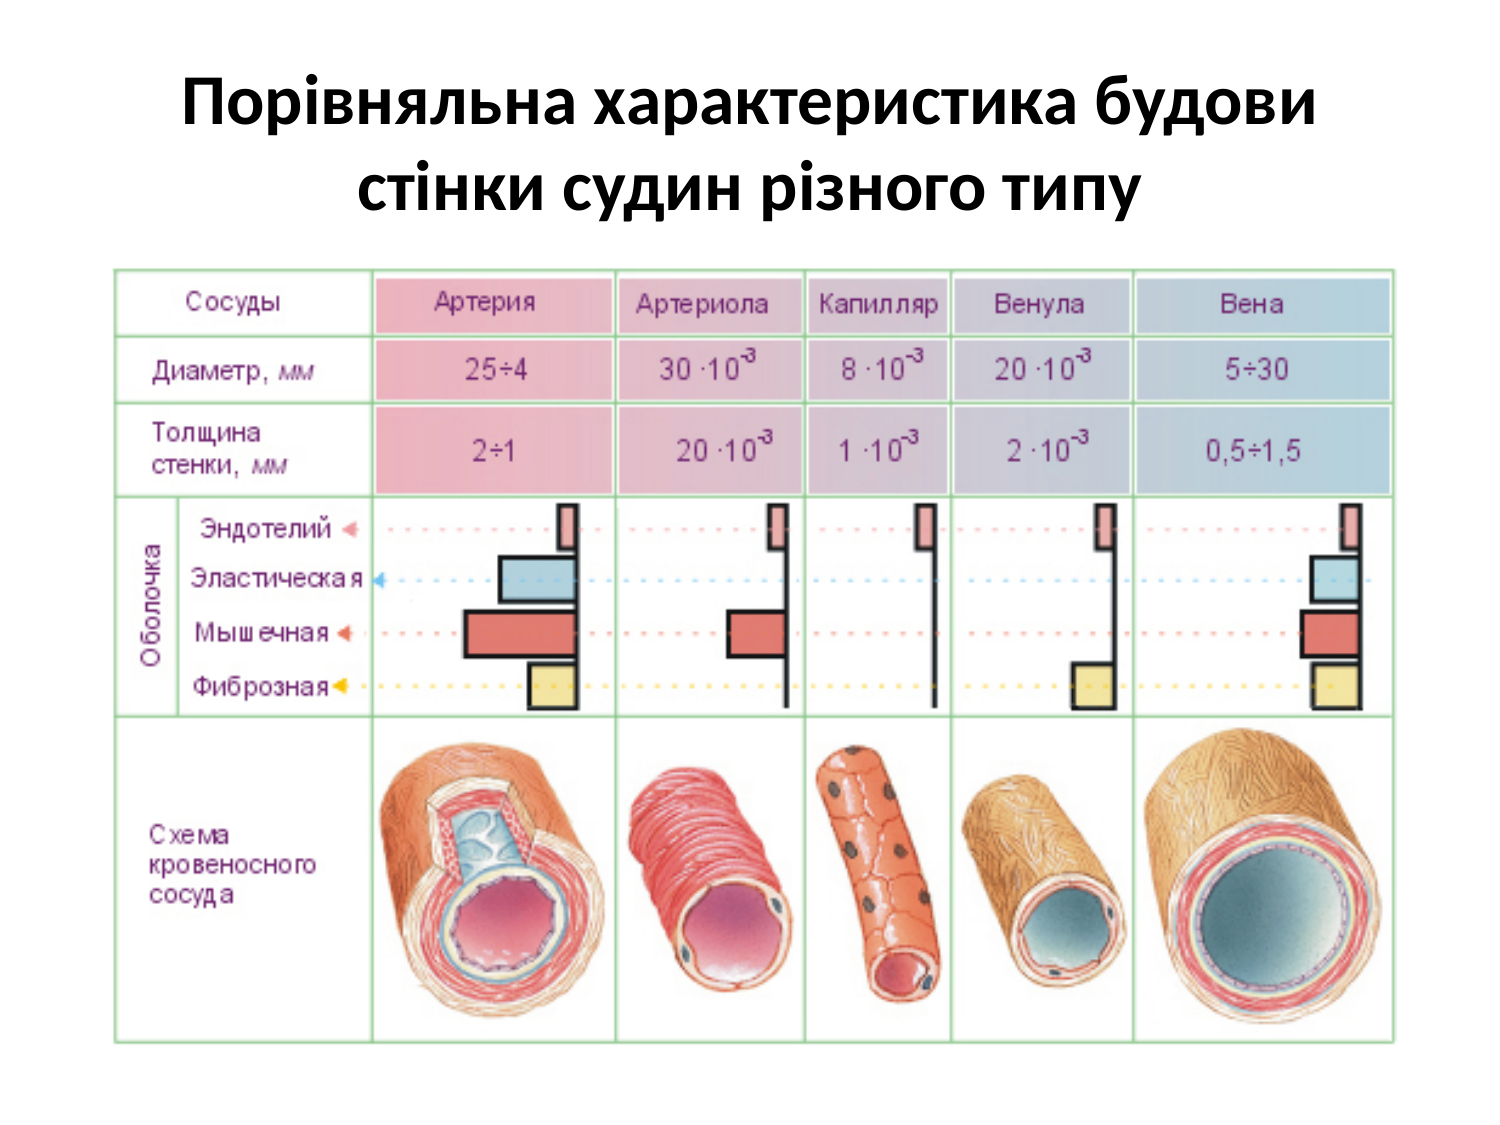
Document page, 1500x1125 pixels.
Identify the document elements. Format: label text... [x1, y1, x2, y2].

picture [111, 266, 1400, 1047]
title Порівняльна характеристика будови стінки судин різного типу [75, 45, 1425, 233]
